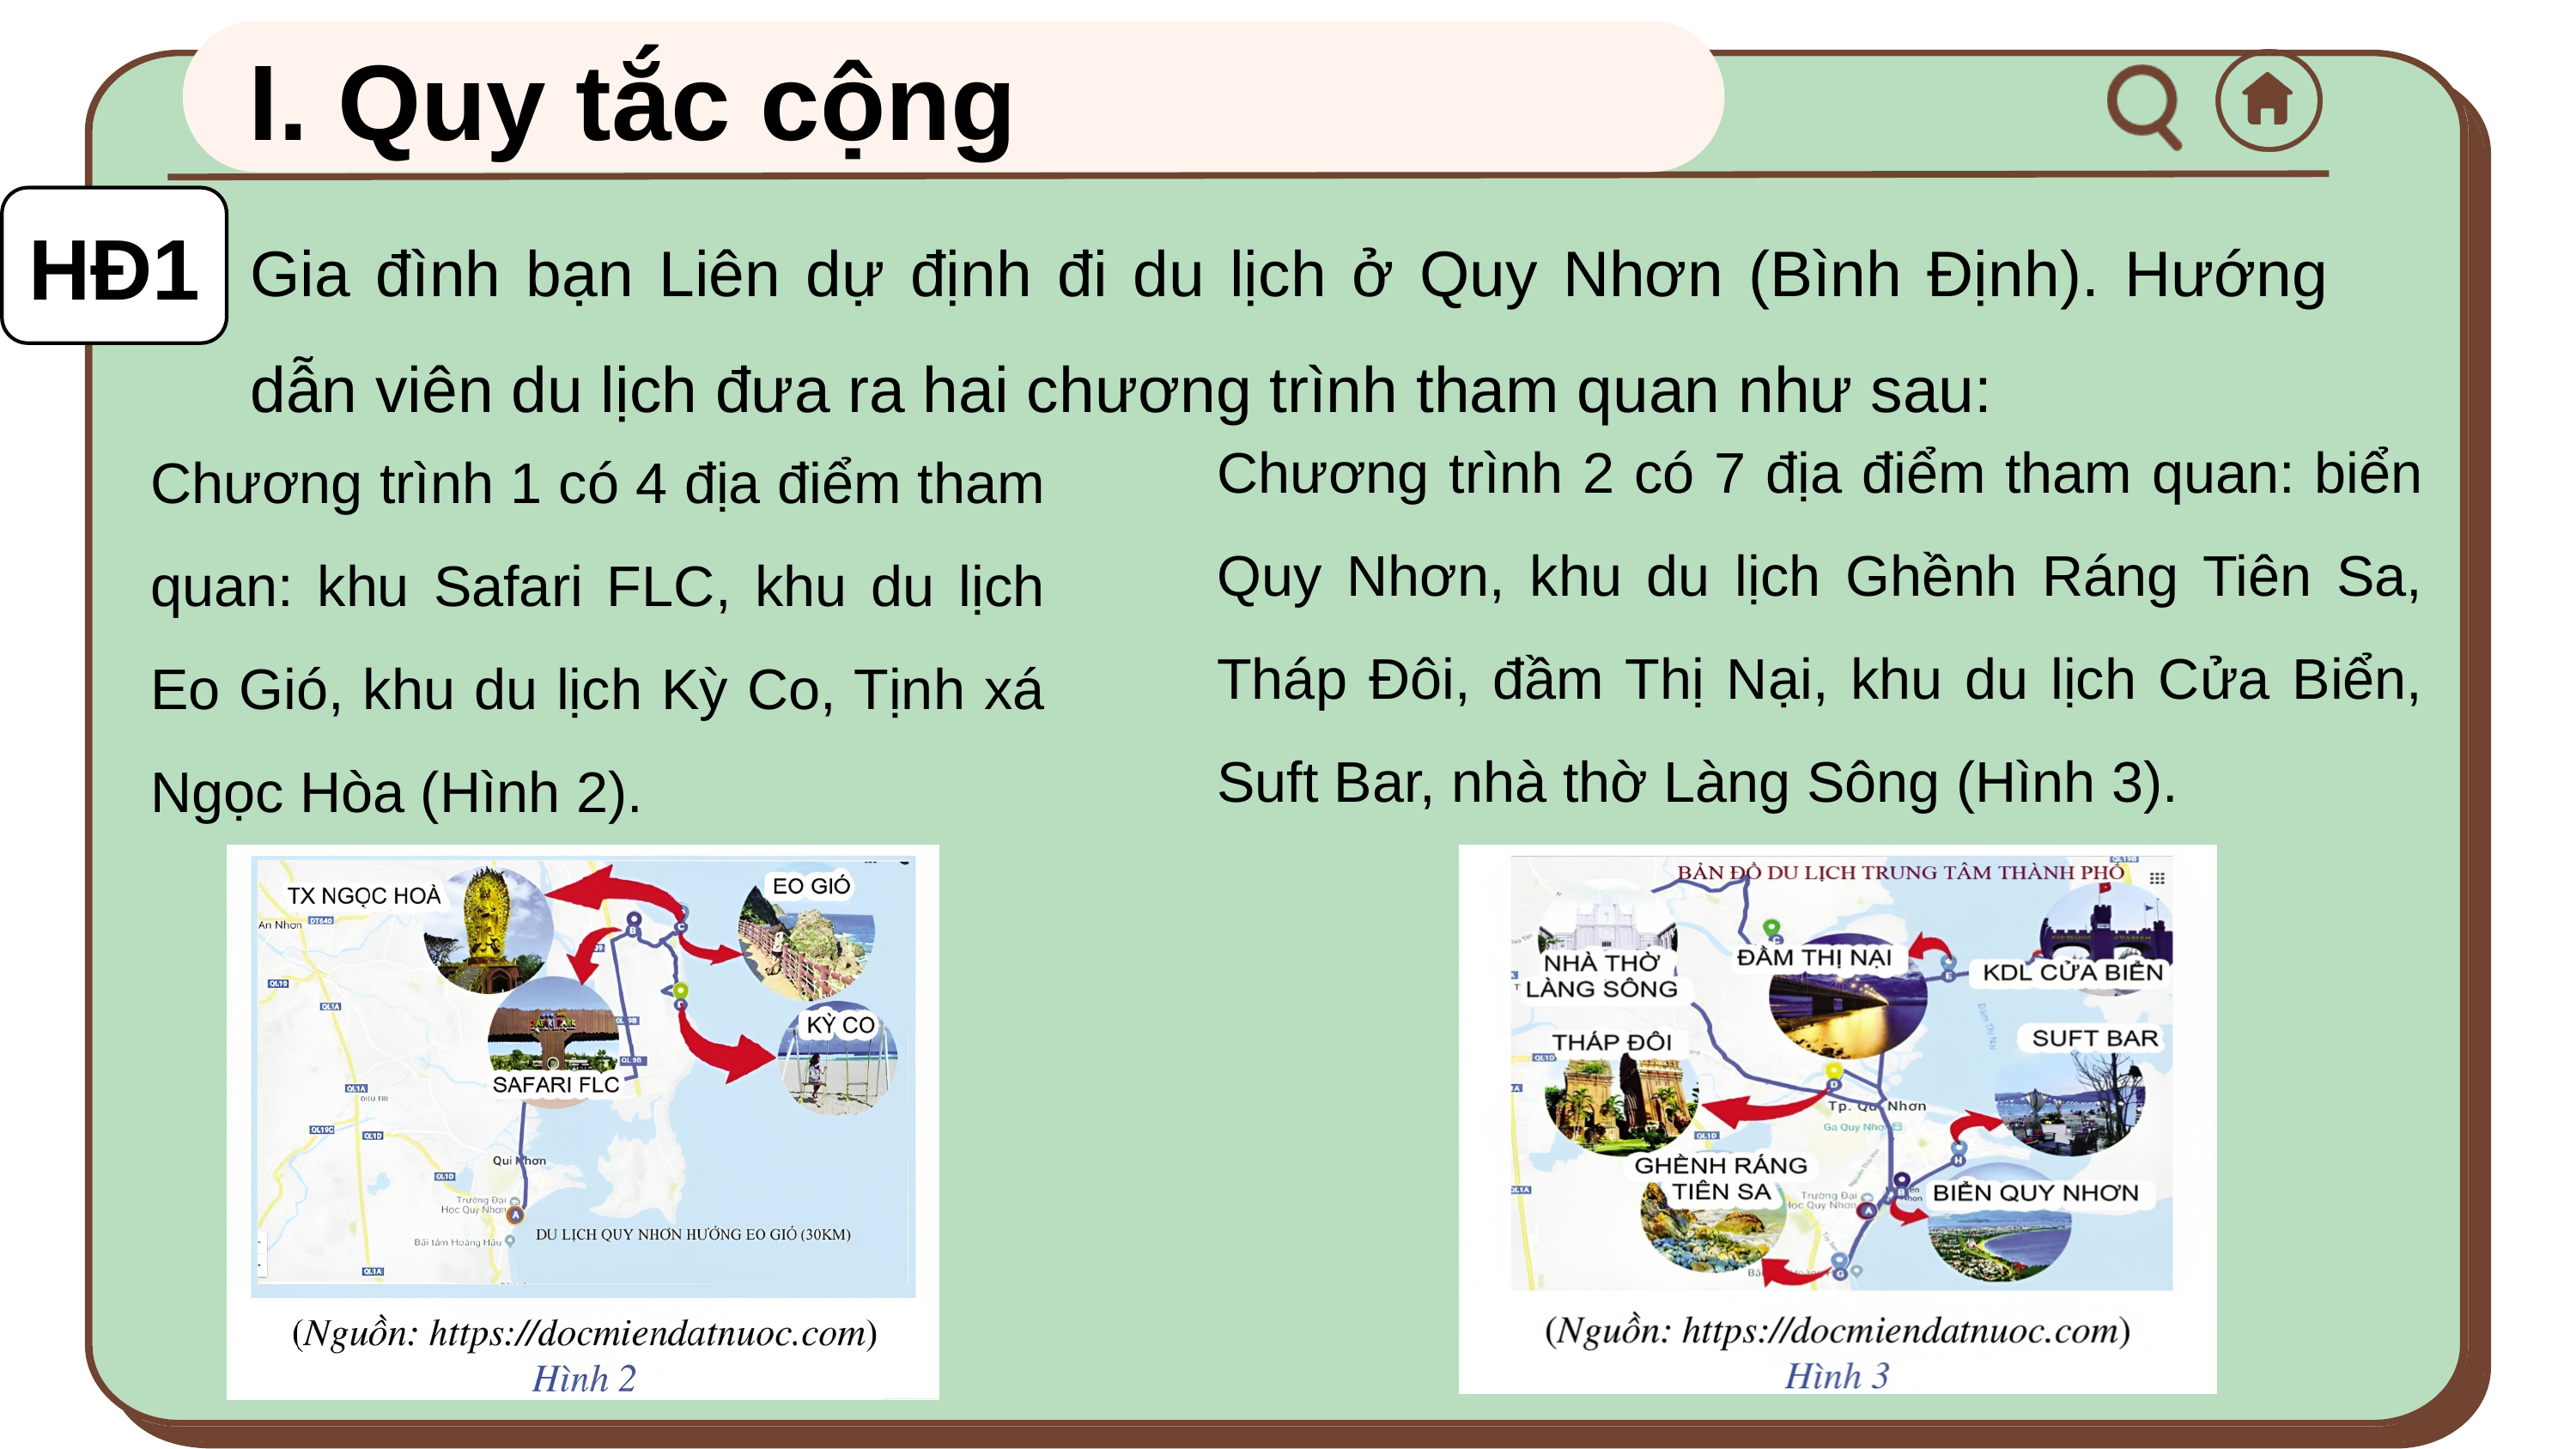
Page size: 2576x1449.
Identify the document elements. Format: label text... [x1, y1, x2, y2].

text_box HĐ1 [0, 185, 78, 345]
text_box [182, 21, 1725, 173]
picture [2215, 49, 2323, 152]
picture [226, 845, 940, 1400]
picture [1459, 845, 2217, 1395]
picture [2106, 64, 2184, 151]
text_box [84, 49, 2492, 1449]
